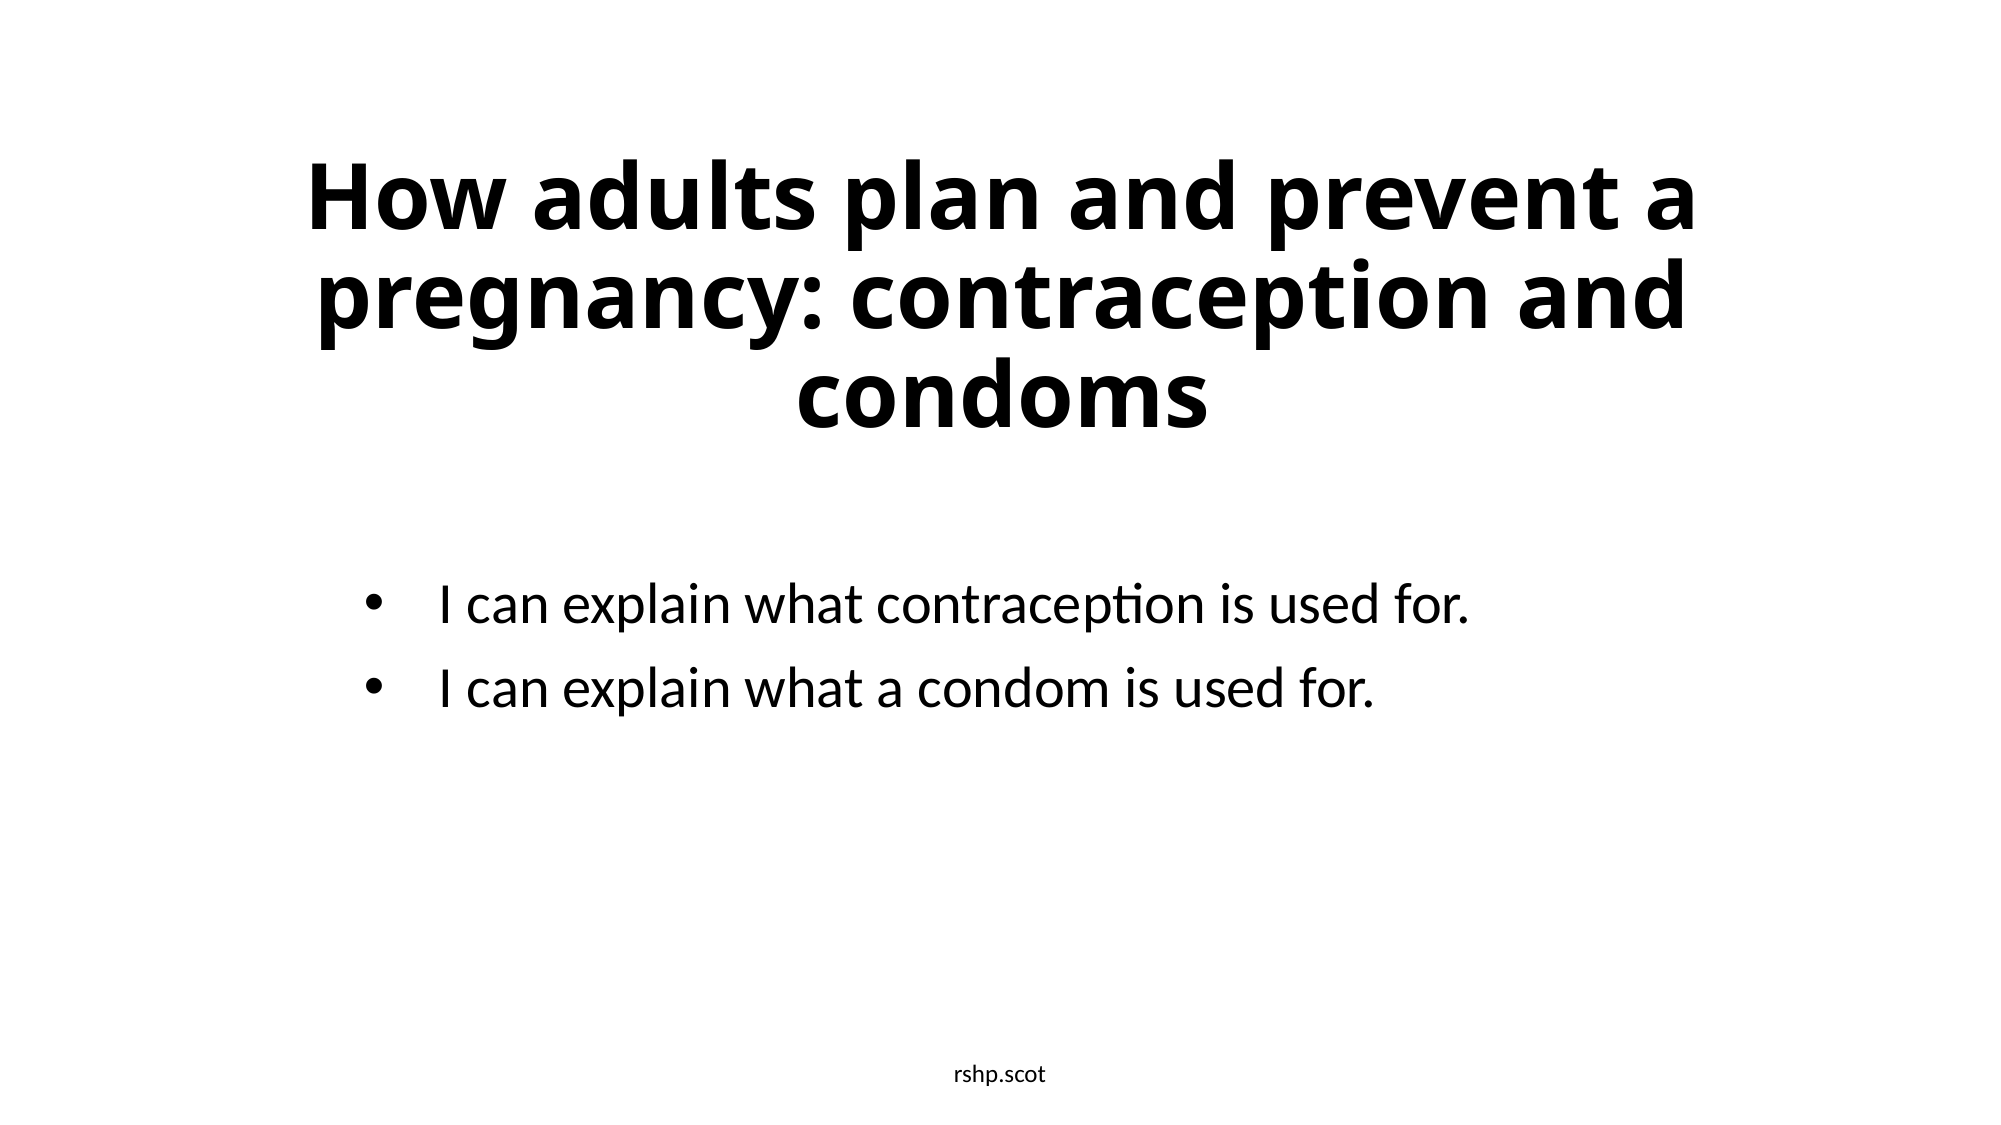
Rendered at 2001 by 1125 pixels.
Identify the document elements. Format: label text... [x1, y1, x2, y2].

subtitle I can explain what contraception is used for. I can explain what a condom is used for. [348, 566, 1960, 838]
title How adults plan and prevent a pregnancy: contraception and condoms [252, 63, 1753, 455]
footer rshp.scot [662, 1042, 1338, 1103]
